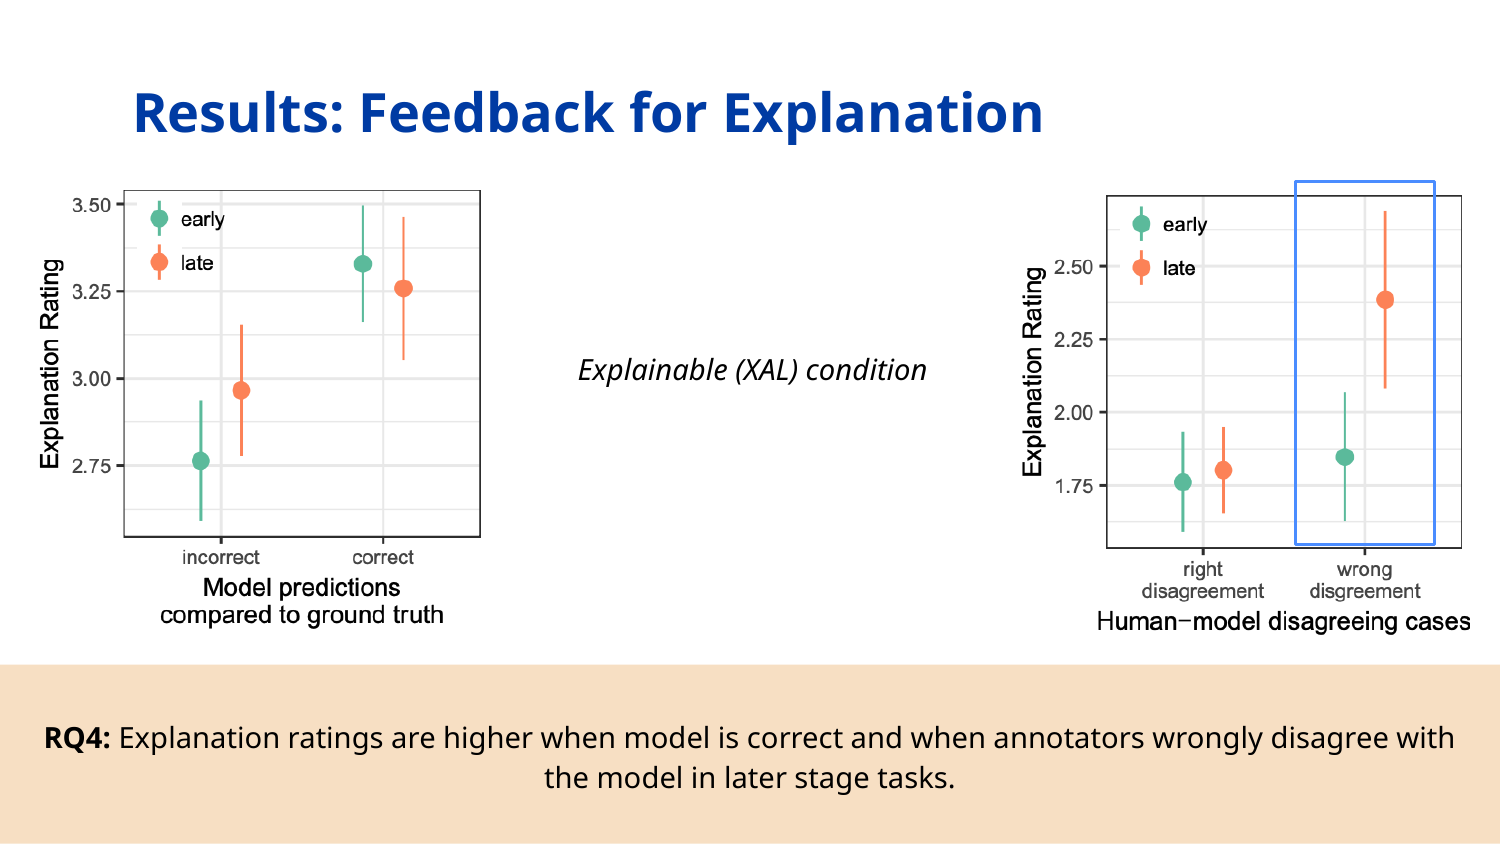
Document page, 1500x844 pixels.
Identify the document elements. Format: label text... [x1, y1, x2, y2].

picture [24, 181, 493, 640]
text_box RQ4: Explanation ratings are higher when model is correct and when annotators wrongly disagree with the model in later stage tasks. [0, 664, 1500, 844]
title Results: Feedback for Explanation [116, 63, 1383, 157]
text_box Explainable (XAL) condition [506, 330, 999, 401]
picture [1012, 181, 1482, 640]
